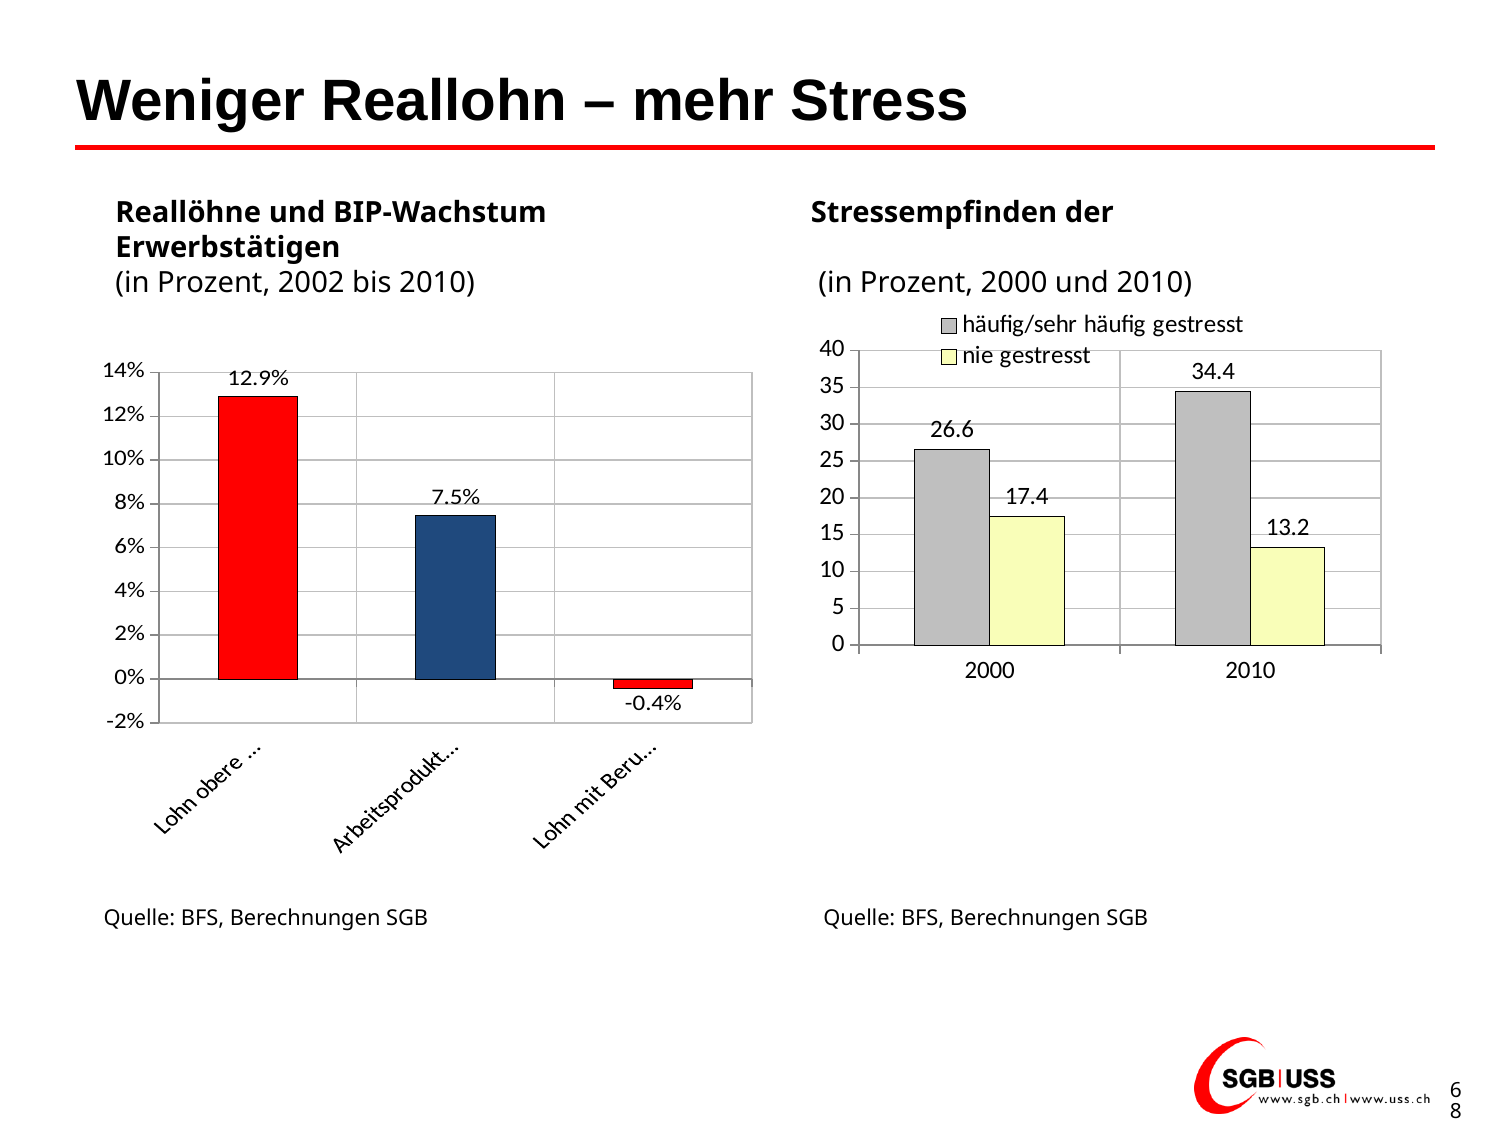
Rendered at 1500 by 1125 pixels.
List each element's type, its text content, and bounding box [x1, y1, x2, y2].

slide_number 68 [1434, 1069, 1485, 1114]
title Weniger Reallohn – mehr Stress [61, 44, 1412, 150]
text_box Reallöhne und BIP-Wachstum Stressempfinden der Erwerbstätigen (in Prozent, 2002 bis 2010) (in Prozent, 2000 und 2010) [100, 186, 1358, 306]
chart [785, 296, 1400, 708]
picture [1194, 1037, 1430, 1114]
text_box Quelle: BFS, Berechnungen SGB Quelle: BFS, Berechnungen SGB [88, 896, 1358, 964]
chart [74, 308, 774, 858]
